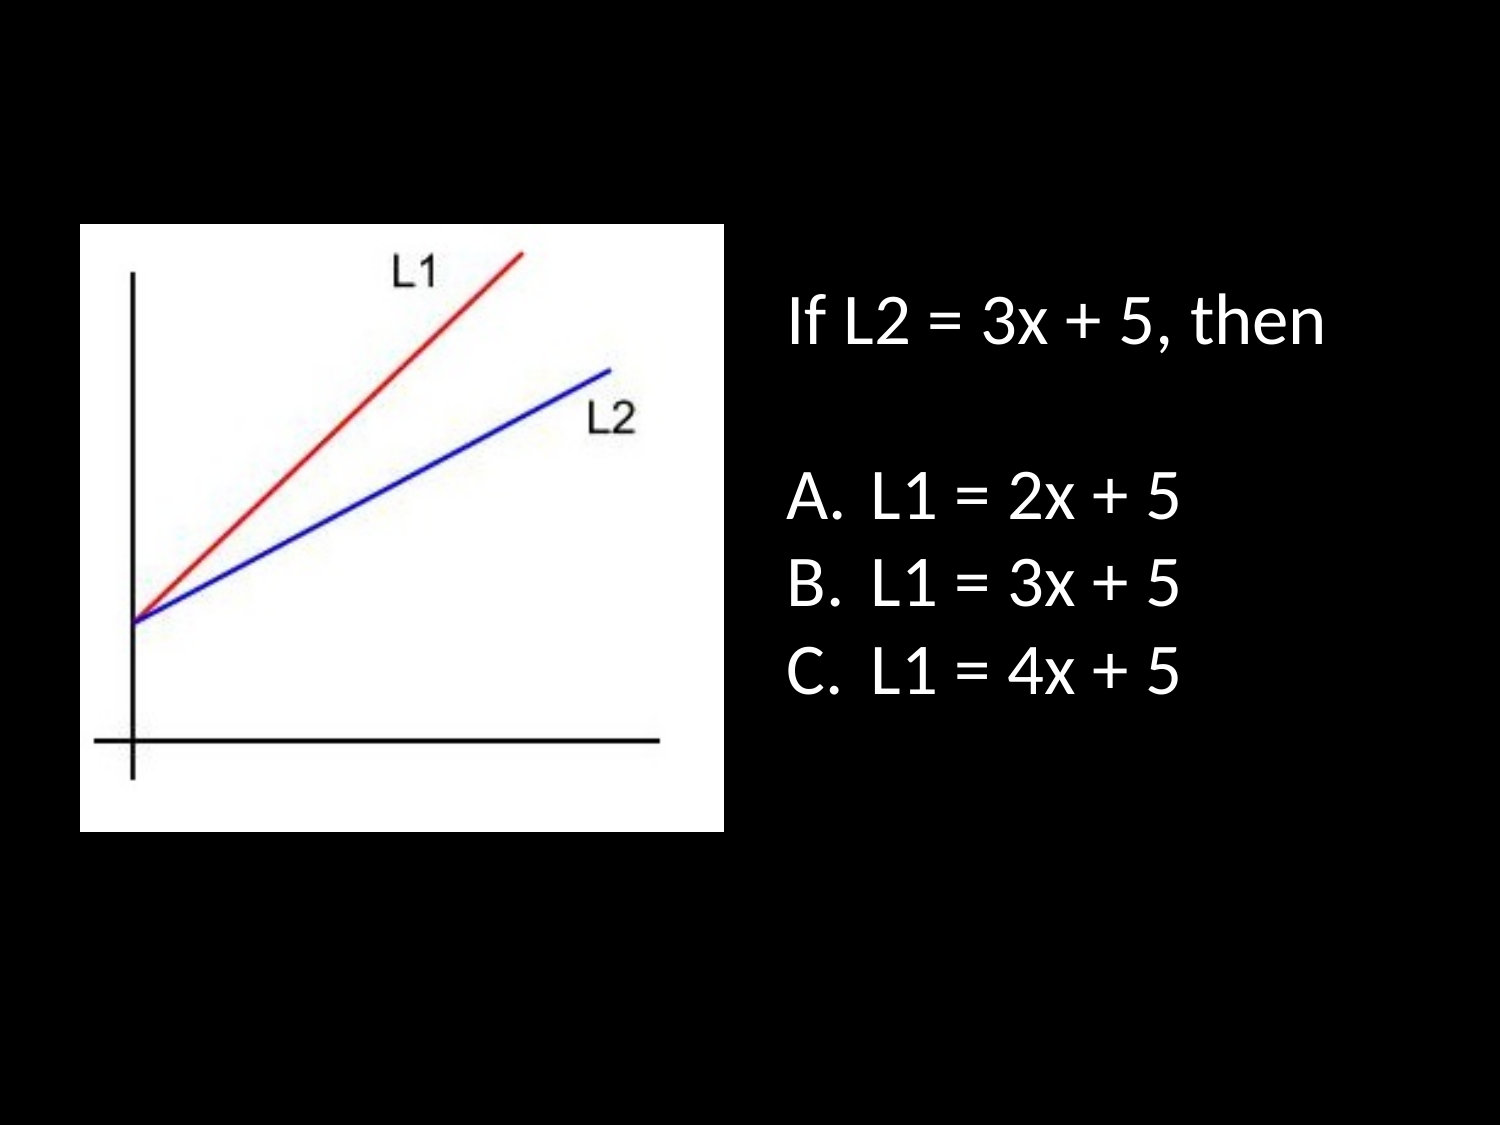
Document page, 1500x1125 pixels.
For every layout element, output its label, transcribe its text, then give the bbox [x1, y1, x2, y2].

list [79, 223, 724, 832]
text_box If L2 = 3x + 5, then L1 = 2x + 5 L1 = 3x + 5 L1 = 4x + 5 [771, 176, 1412, 804]
